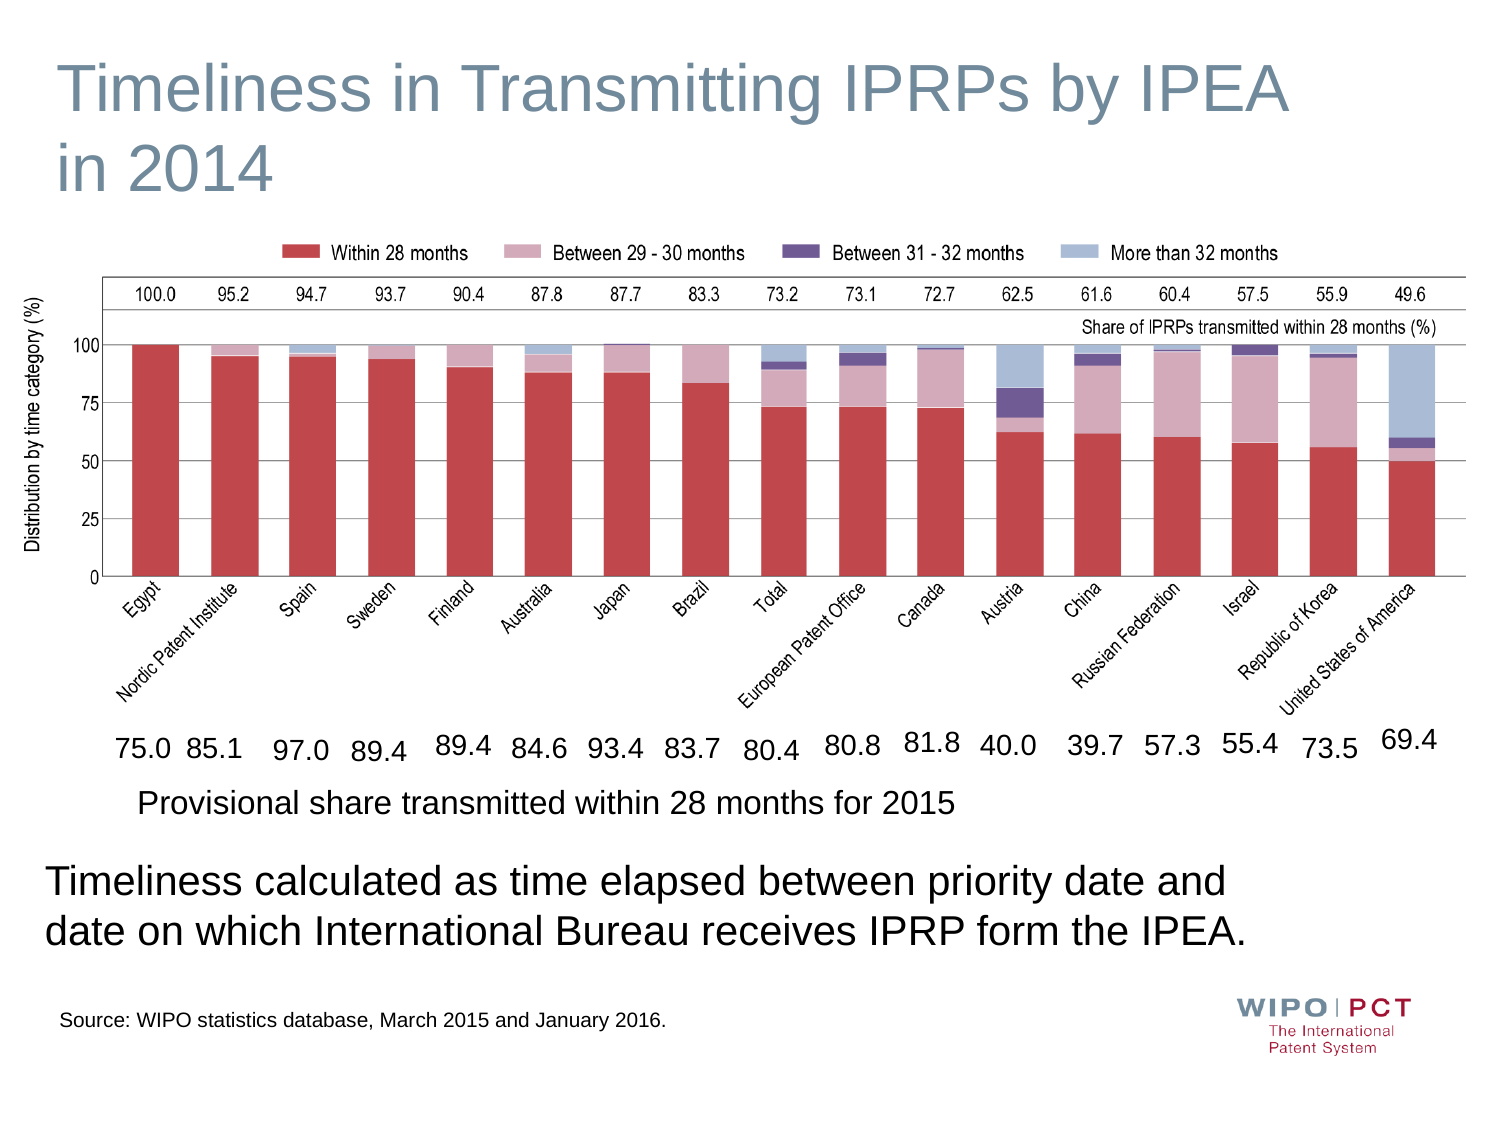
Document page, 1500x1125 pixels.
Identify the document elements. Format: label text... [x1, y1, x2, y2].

text_box Timeliness calculated as time elapsed between priority date and date on which International Bureau receives IPRP form the IPEA. [29, 846, 1317, 962]
title Timeliness in Transmitting IPRPs by IPEA in 2014 [41, 30, 1371, 219]
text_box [99, 712, 1454, 830]
text_box Source: WIPO statistics database, March 2015 and January 2016. [44, 999, 1317, 1040]
picture [0, 0, 1500, 1125]
